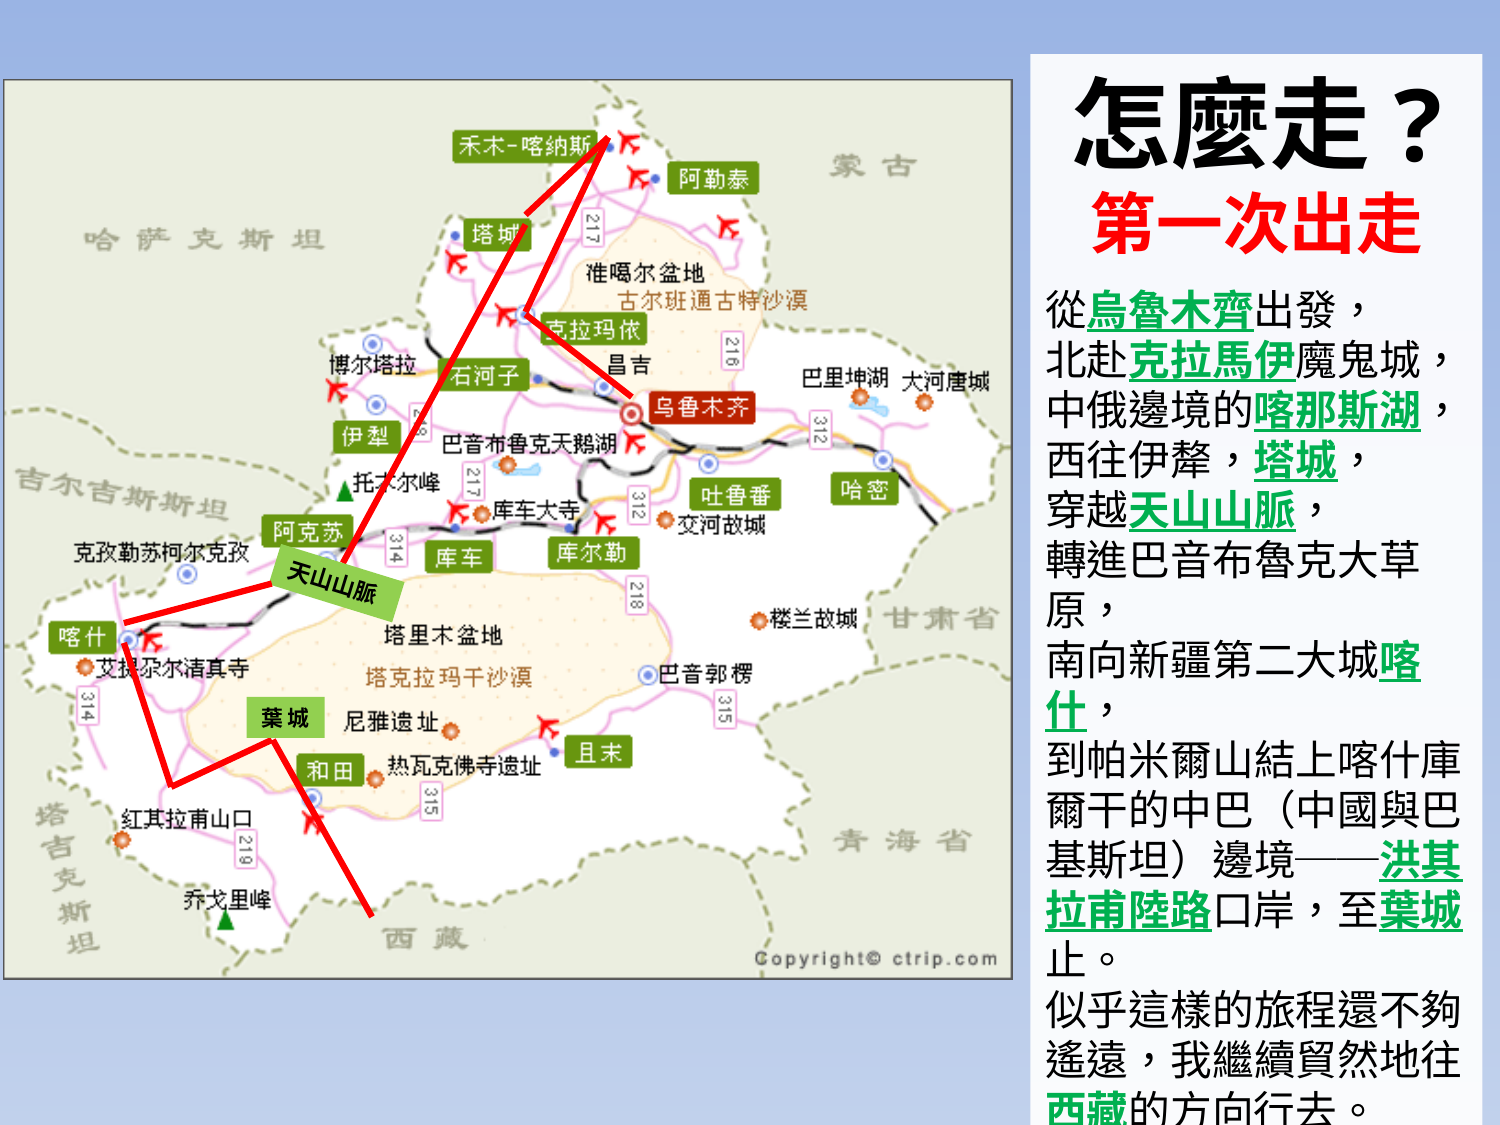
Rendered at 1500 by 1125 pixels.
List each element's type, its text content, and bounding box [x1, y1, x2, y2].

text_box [123, 583, 272, 624]
picture [2, 79, 1014, 980]
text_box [342, 224, 526, 564]
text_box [272, 739, 373, 918]
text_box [528, 222, 609, 313]
text_box 怎麼走? 第一次出走 從烏魯木齊出發， 北赴克拉馬伊魔鬼城， 中俄邊境的喀那斯湖， 西往伊犛，塔城， 穿越天山山脈， 轉進巴音布魯克大草原， 南向新疆第二大城喀什， 到帕米爾山結上喀什庫爾干的中巴（中國與巴基斯坦）邊境──洪其拉甫陸路口岸，至葉城止。 似乎這樣的旅程還不夠遙遠，我繼續貿然地往西藏的方向行去。 [1030, 54, 1483, 1125]
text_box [525, 136, 609, 216]
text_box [123, 642, 172, 788]
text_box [530, 314, 633, 398]
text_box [170, 739, 271, 788]
